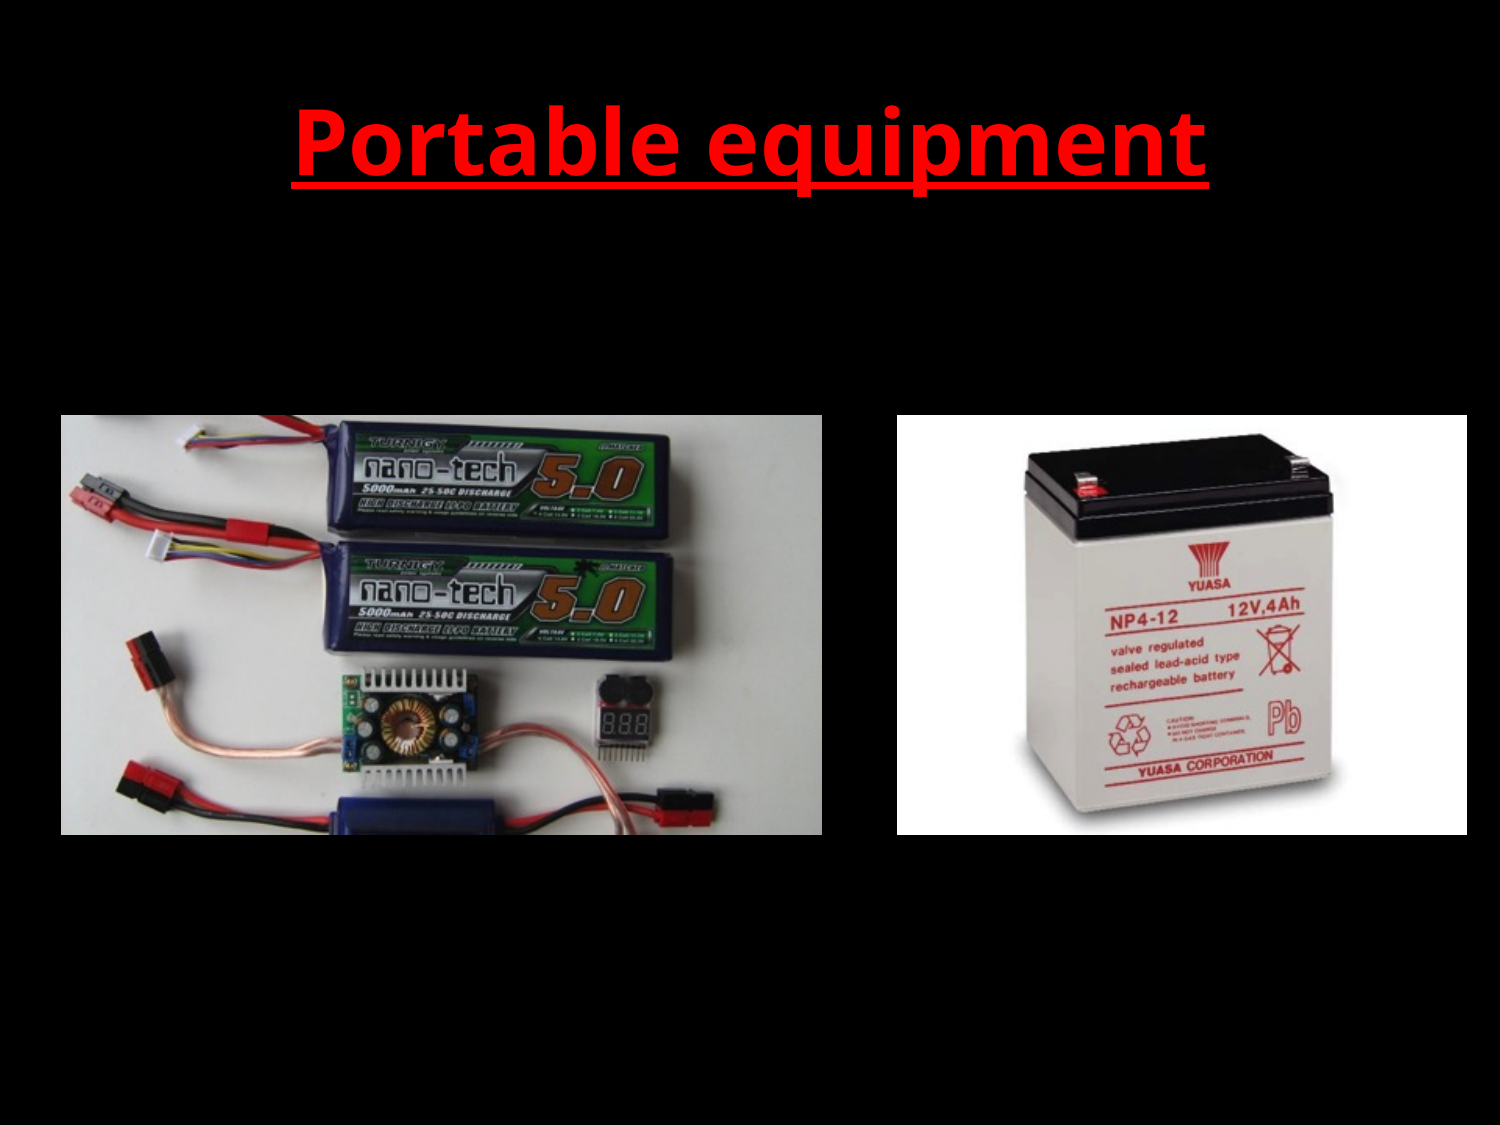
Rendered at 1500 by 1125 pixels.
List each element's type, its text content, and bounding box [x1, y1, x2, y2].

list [61, 415, 822, 835]
title Portable equipment [75, 45, 1425, 233]
picture [896, 415, 1467, 835]
